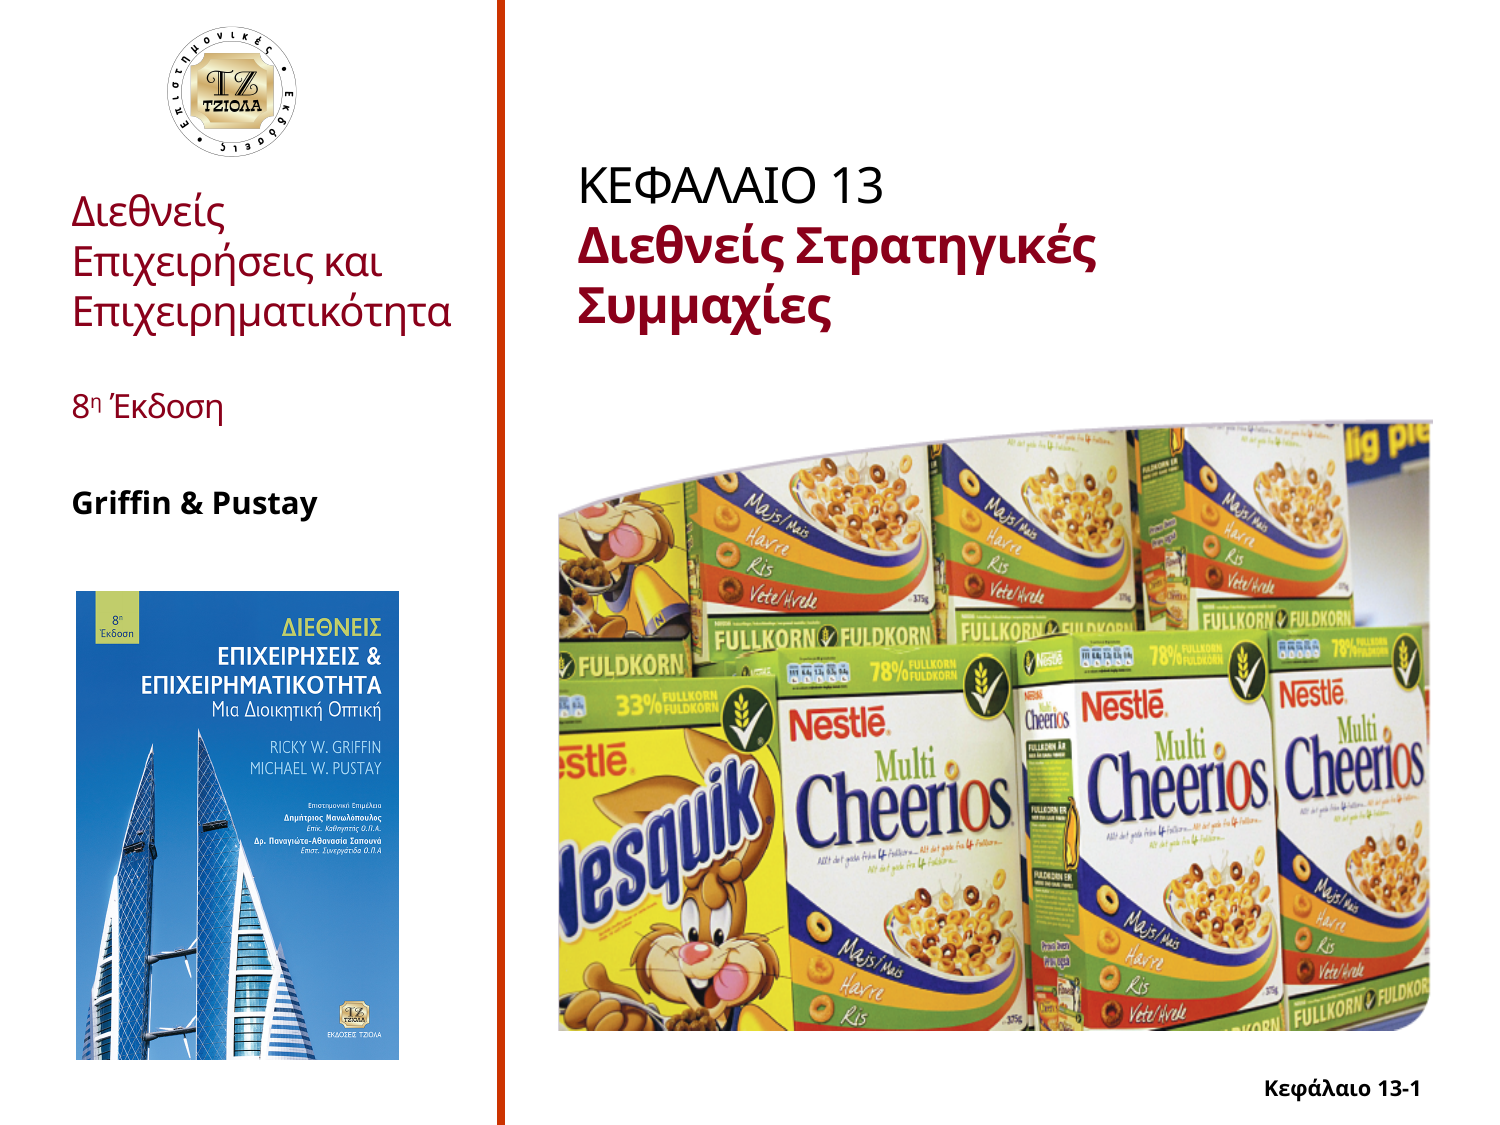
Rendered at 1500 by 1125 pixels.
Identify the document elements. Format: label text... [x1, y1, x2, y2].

text_box ΚΕΦΑΛΑΙΟ 13 Διεθνείς Στρατηγικές Συμμαχίες [562, 56, 1473, 341]
picture [75, 591, 399, 1061]
title Διεθνείς Επιχειρήσεις και Επιχειρηματικότητα 8η Έκδοση [56, 97, 563, 473]
slide_number Κεφάλαιο 13-1 [1218, 1059, 1437, 1120]
picture [162, 24, 302, 159]
picture [557, 416, 1434, 1031]
list Griffin & Pustay [56, 479, 451, 1035]
